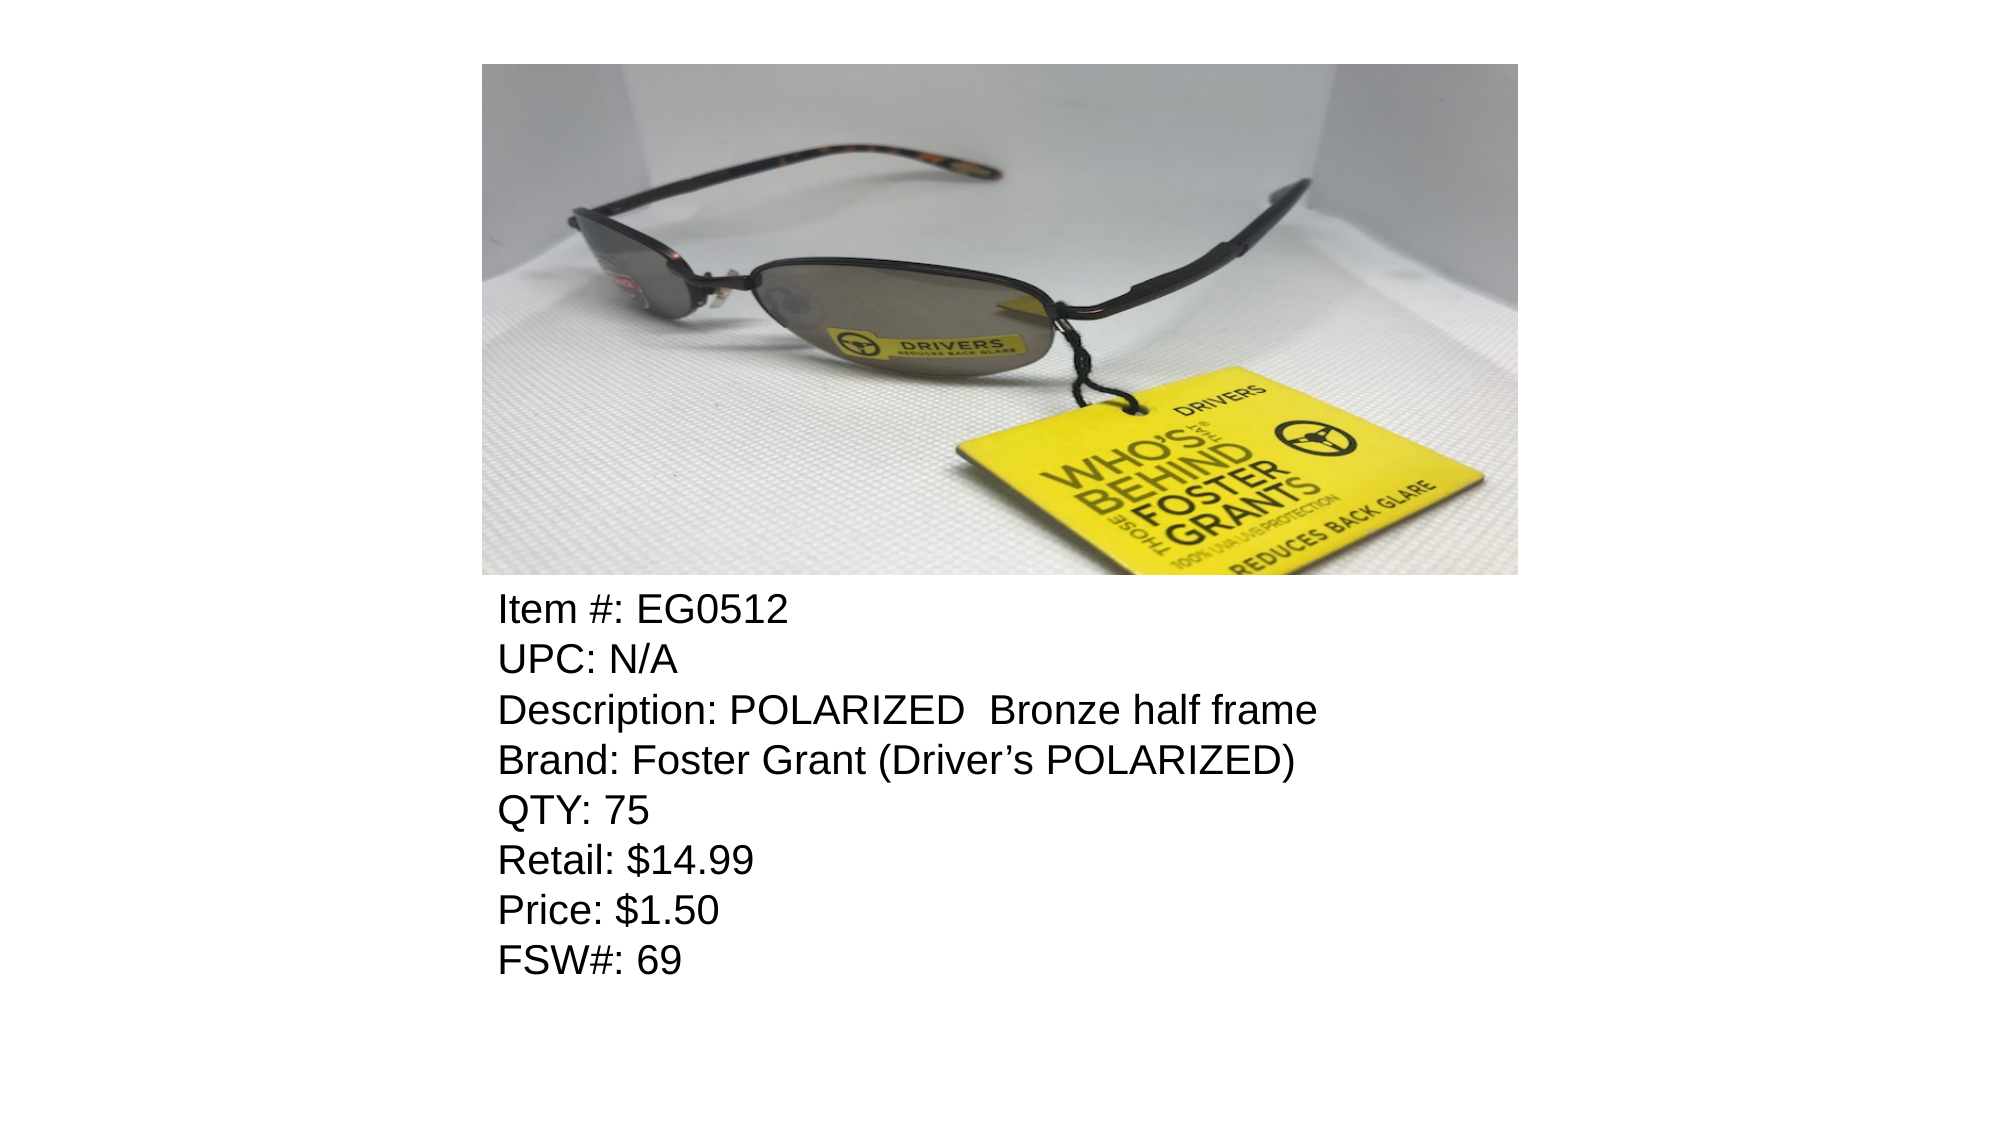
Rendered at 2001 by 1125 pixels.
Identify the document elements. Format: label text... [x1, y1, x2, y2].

text_box Item #: EG0512 UPC: N/A Description: POLARIZED Bronze half frame Brand: Foster Grant (Driver’s POLARIZED) QTY: 75 Retail: $14.99 Price: $1.50 FSW#: 69 [482, 575, 1422, 1035]
picture [482, 64, 1518, 575]
